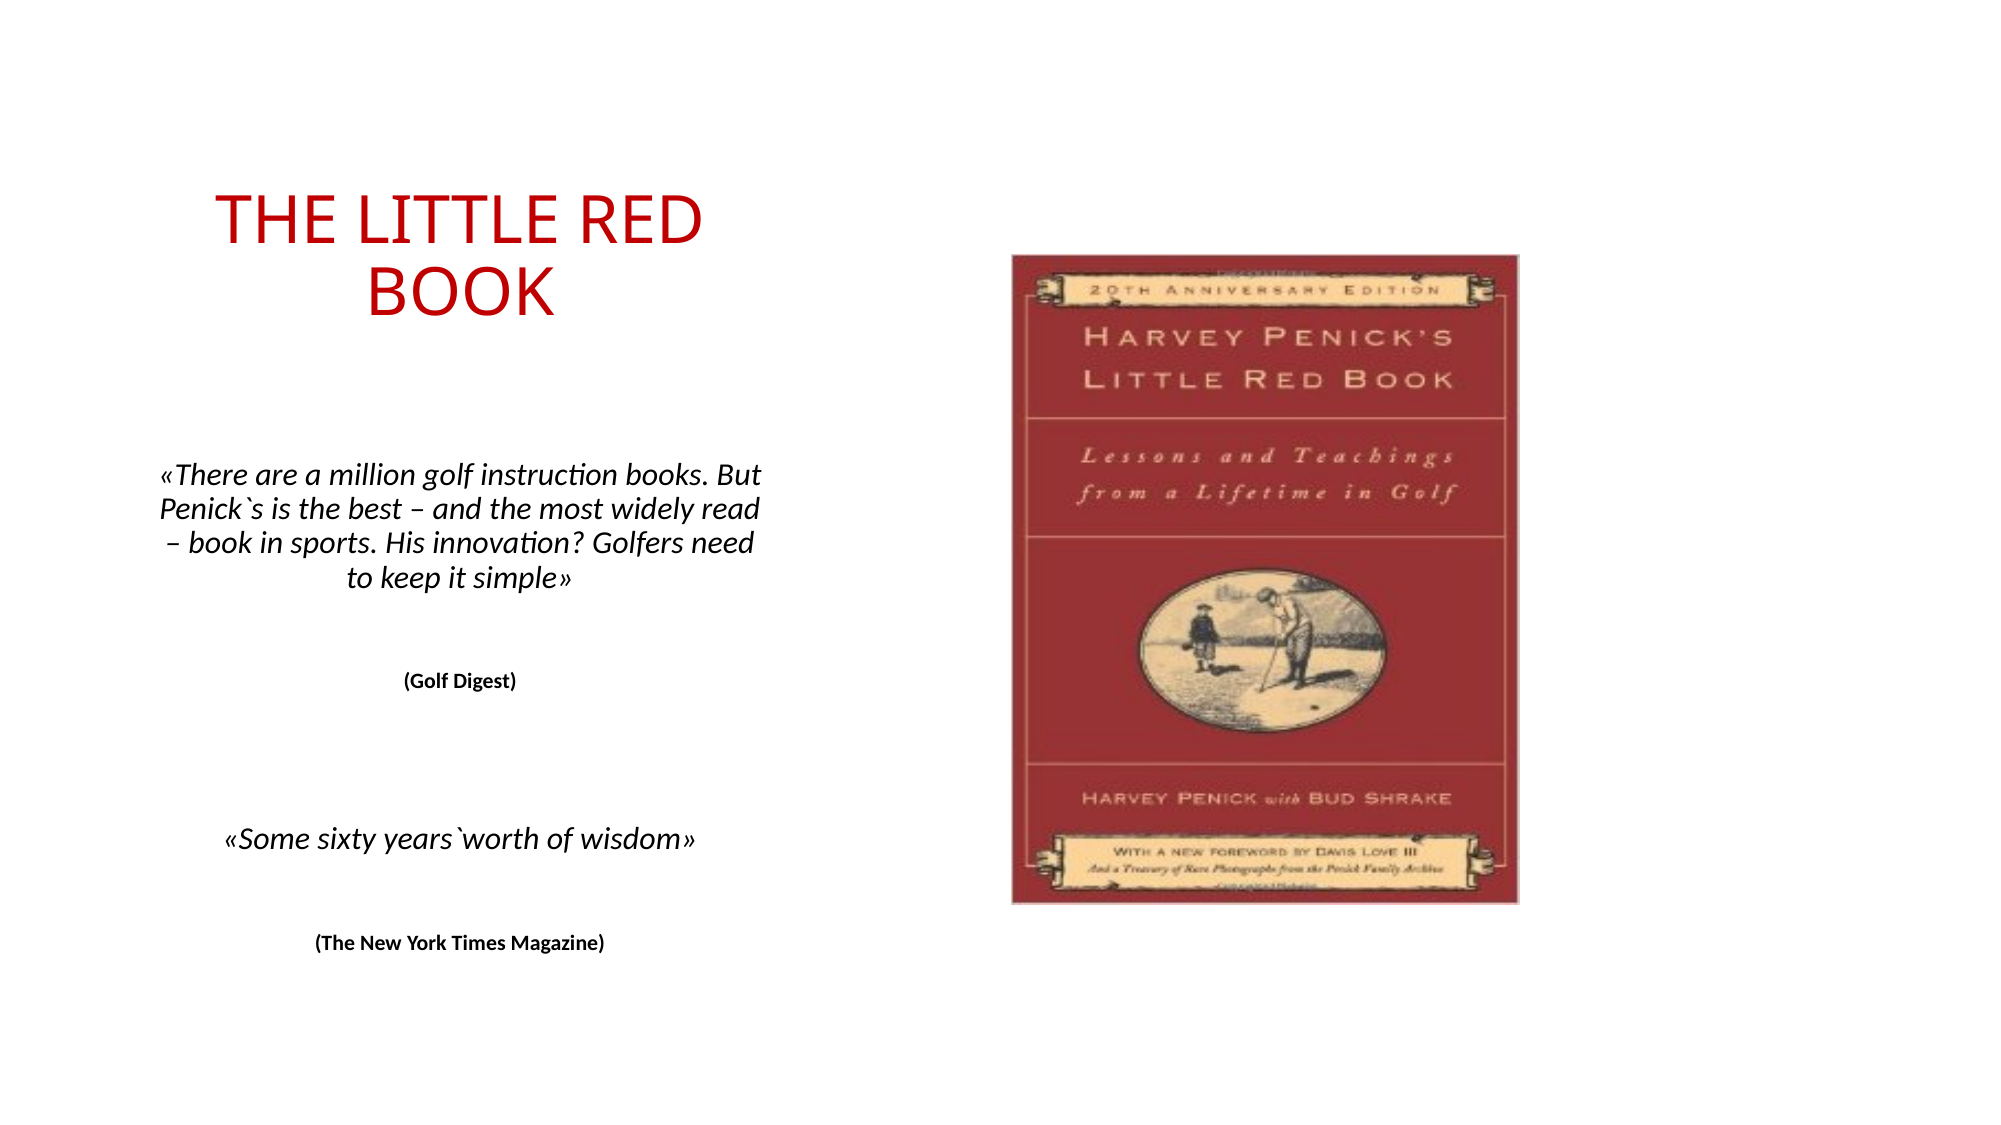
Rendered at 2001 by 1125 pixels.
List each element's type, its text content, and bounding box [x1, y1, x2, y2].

list «There are a million golf instruction books. But Penick`s is the best – and the most widely read – book in sports. His innovation? Golfers need to keep it simple» (Golf Digest) «Some sixty years`worth of wisdom» (The New York Times Magazine) [137, 337, 783, 963]
title THE LITTLE RED BOOK [137, 75, 783, 337]
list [1011, 254, 1520, 906]
